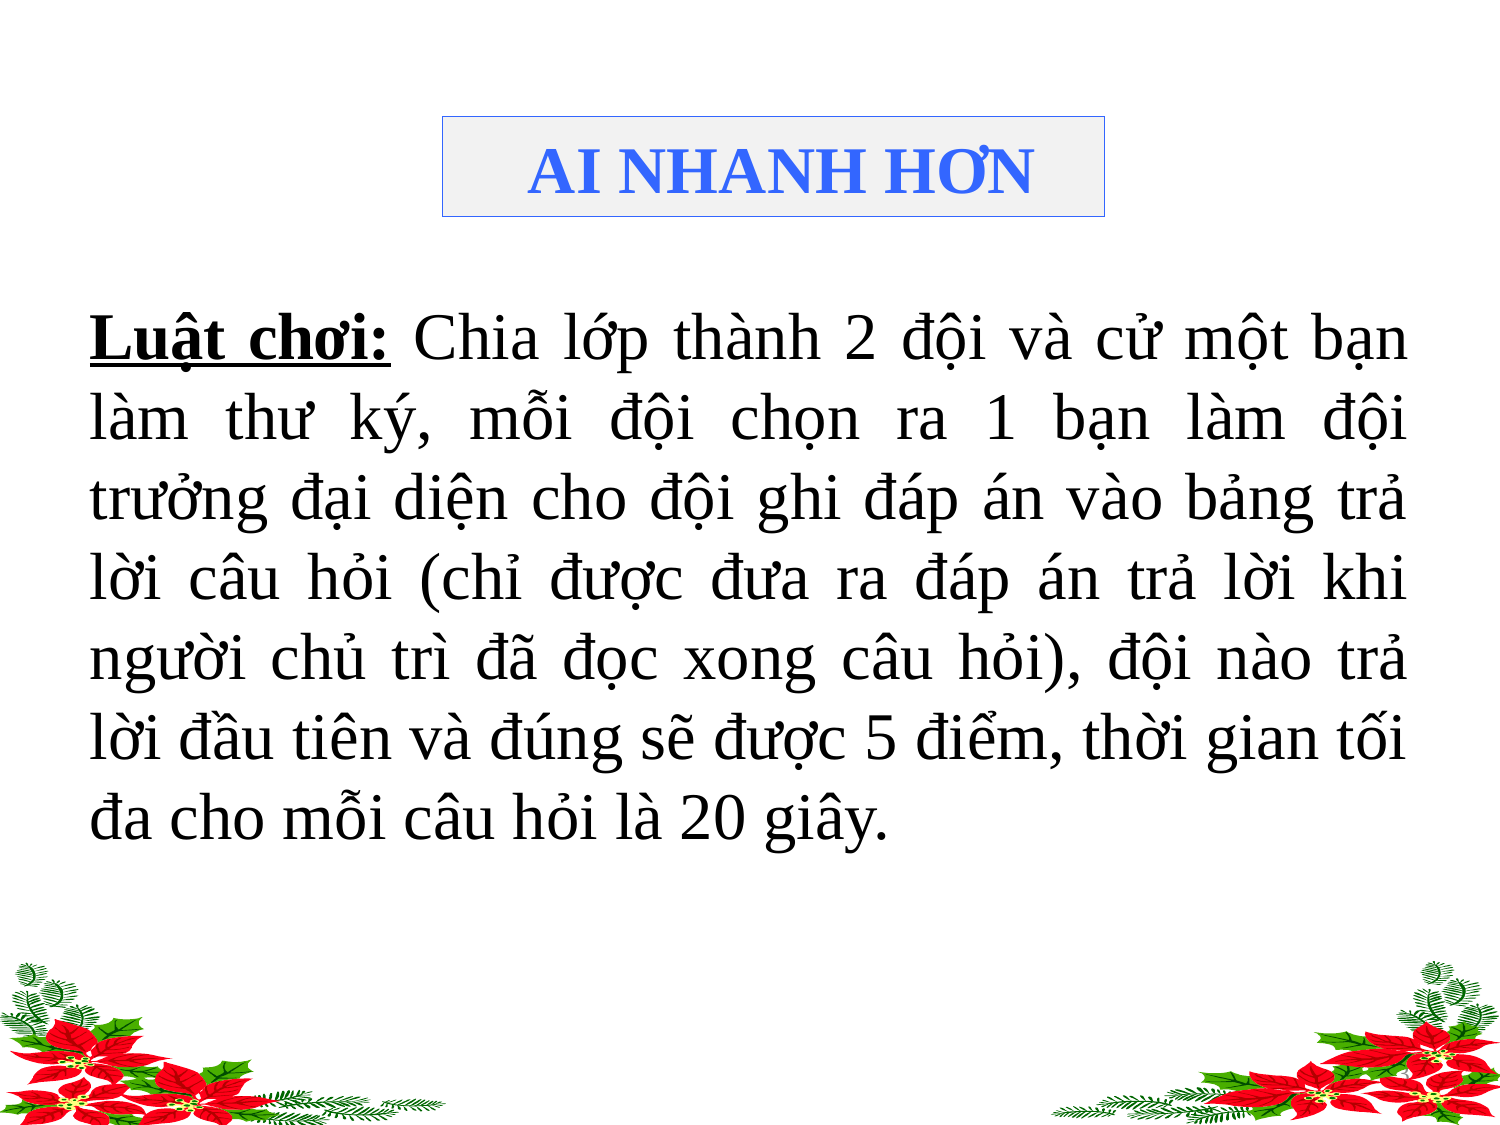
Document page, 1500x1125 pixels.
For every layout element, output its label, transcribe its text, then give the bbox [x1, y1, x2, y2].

text_box AI NHANH HƠN [442, 116, 1105, 217]
picture [137, 820, 306, 1125]
text_box Luật chơi: Chia lớp thành 2 đội và cử một bạn làm thư ký, mỗi đội chọn ra 1 bạn làm đội trưởng đại diện cho đội ghi đáp án vào bảng trả lời câu hỏi (chỉ được đưa ra đáp án trả lời khi người chủ trì đã đọc xong câu hỏi), đội nào trả lời đầu tiên và đúng sẽ được 5 điểm, thời gian tối đa cho mỗi câu hỏi là 20 giây. [74, 285, 1425, 940]
picture [1050, 960, 1500, 1125]
